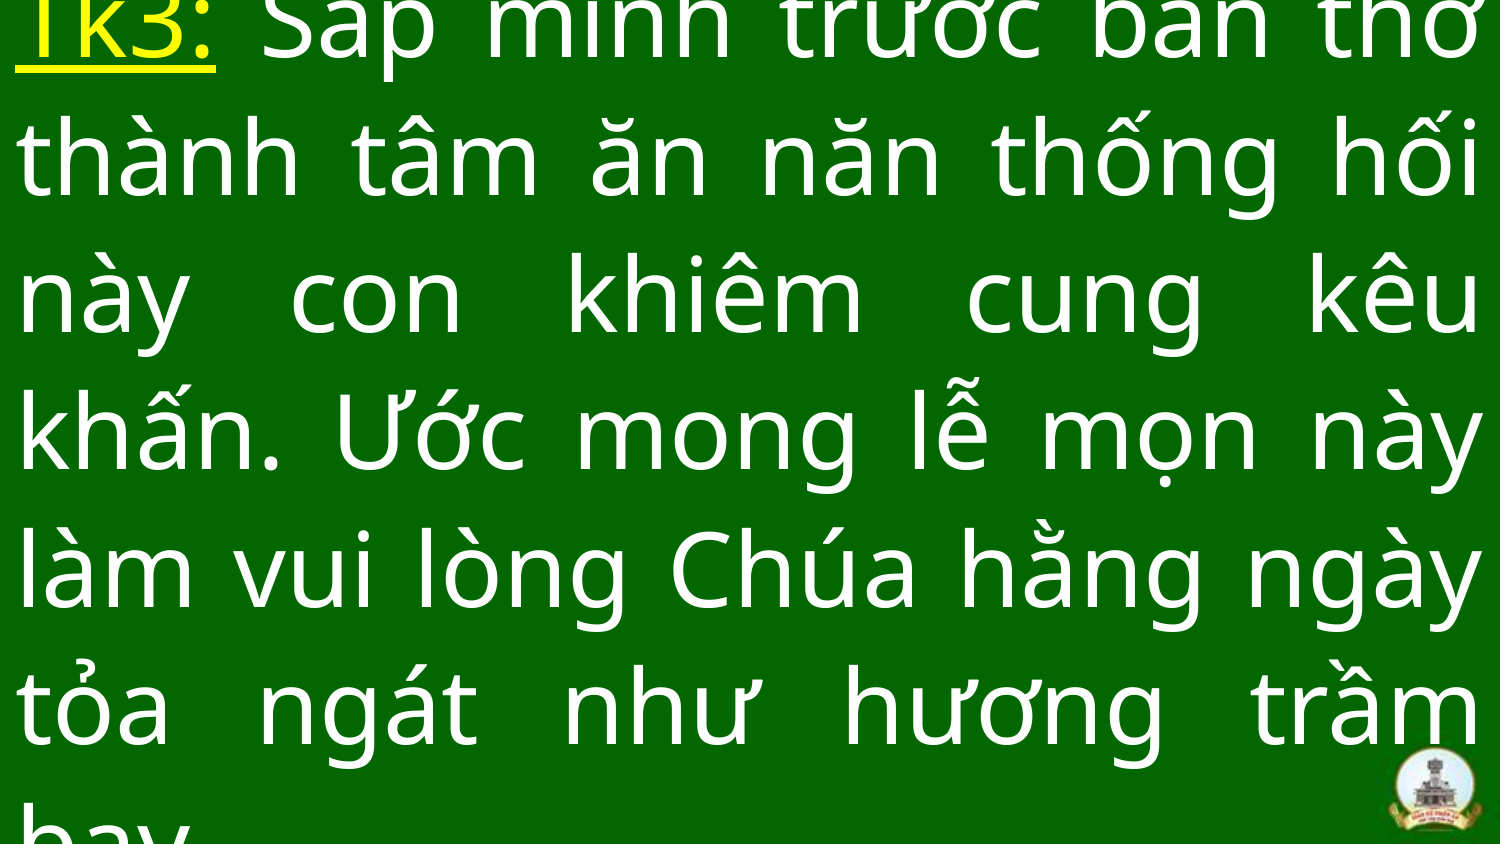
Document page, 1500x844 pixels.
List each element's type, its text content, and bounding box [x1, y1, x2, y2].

title Tk3: Sấp mình trước bàn thờ thành tâm ăn năn thống hối này con khiêm cung kêu khấn. Ước mong lễ mọn này làm vui lòng Chúa hằng ngày tỏa ngát như hương trầm bay. [0, 0, 1500, 844]
